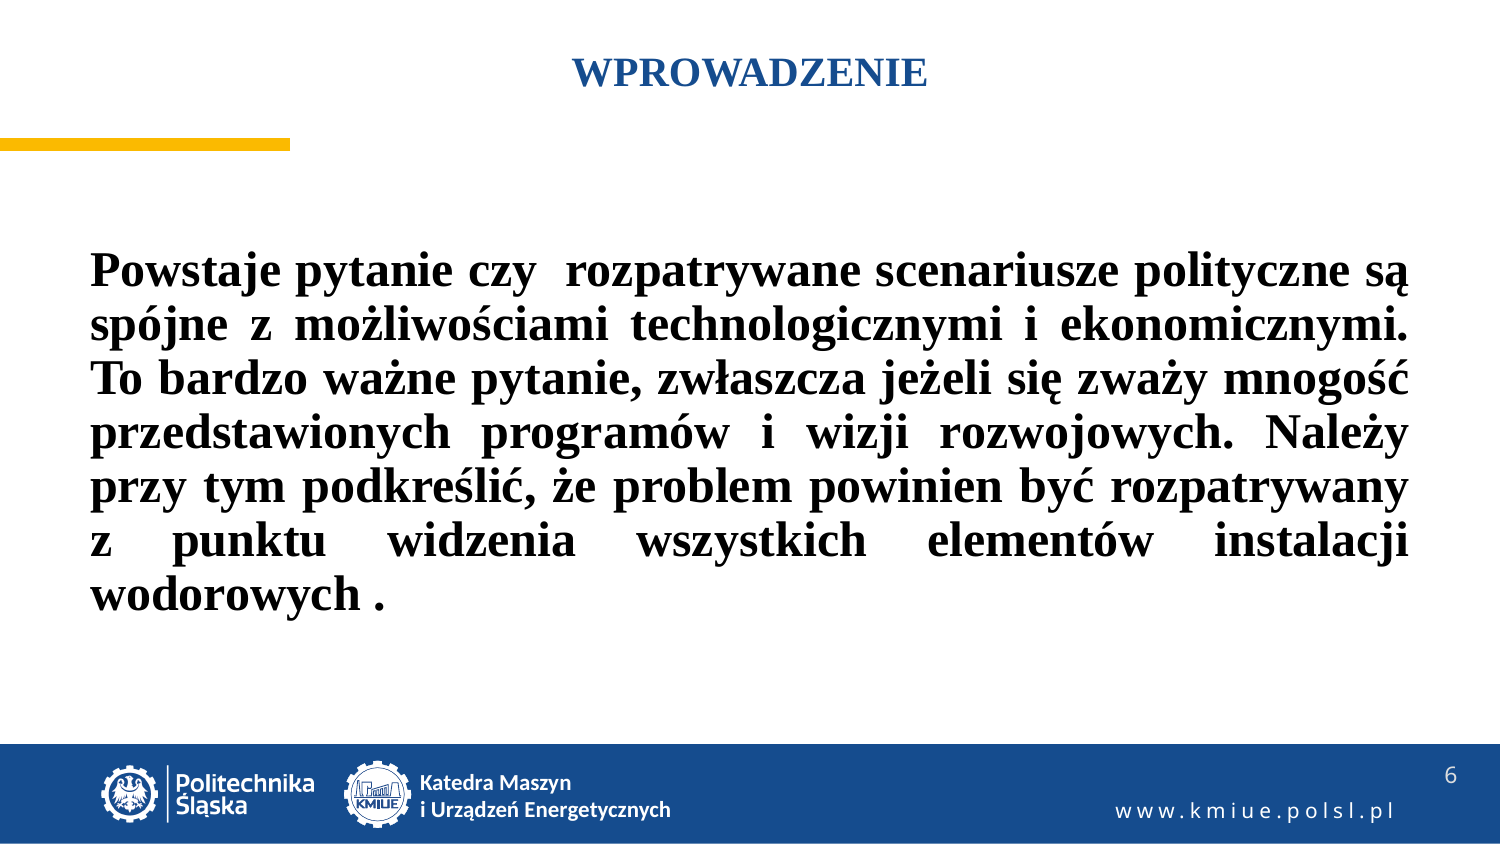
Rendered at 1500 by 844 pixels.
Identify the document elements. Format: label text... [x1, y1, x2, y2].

title WPROWADZENIE [75, 43, 1425, 136]
picture [101, 765, 314, 823]
list Powstaje pytanie czy rozpatrywane scenariusze polityczne są spójne z możliwościami technologicznymi i ekonomicznymi. To bardzo ważne pytanie, zwłaszcza jeżeli się zważy mnogość przedstawionych programów i wizji rozwojowych. Należy przy tym podkreślić, że problem powinien być rozpatrywany z punktu widzenia wszystkich elementów instalacji wodorowych . [75, 158, 1426, 725]
